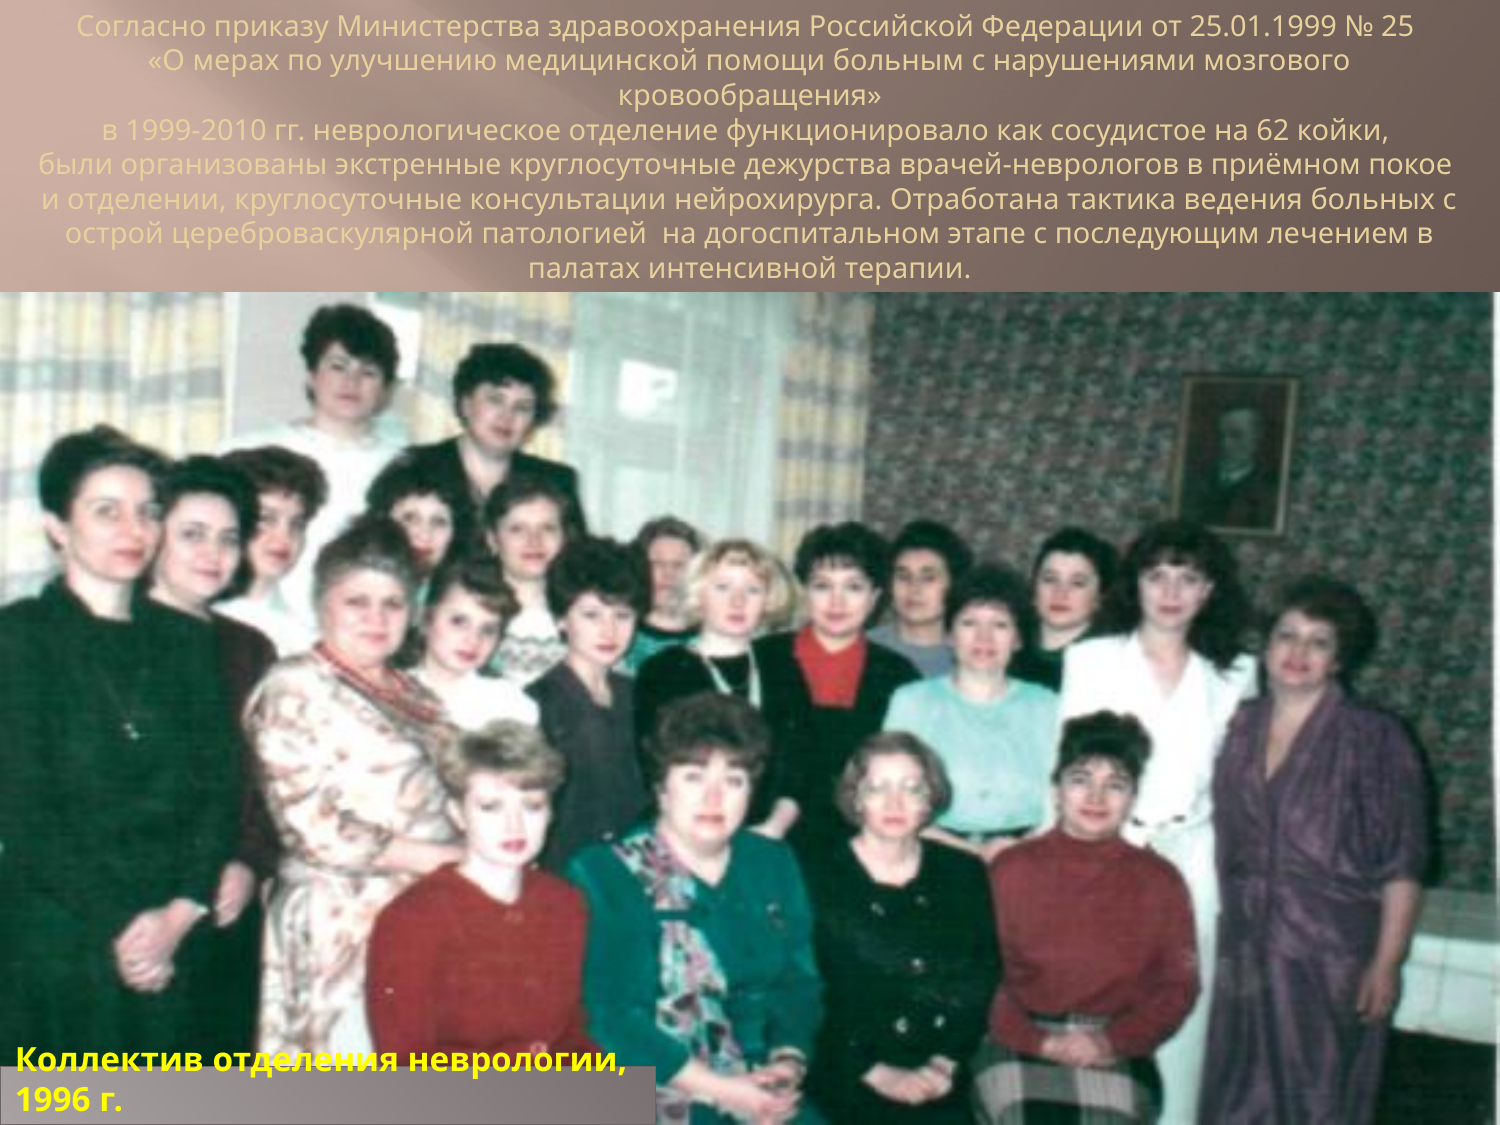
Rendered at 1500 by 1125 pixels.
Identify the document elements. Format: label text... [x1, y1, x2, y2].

list Согласно приказу Министерства здравоохранения Российской Федерации от 25.01.1999 № 25 «О мерах по улучшению медицинской помощи больным с нарушениями мозгового кровообращения» в 1999-2010 гг. неврологическое отделение функционировало как сосудистое на 62 койки, были организованы экстренные круглосуточные дежурства врачей-неврологов в приёмном покое и отделении, круглосуточные консультации нейрохирурга. Отработана тактика ведения больных с острой цереброваскулярной патологией на догоспитальном этапе с последующим лечением в палатах интенсивной терапии. [0, 0, 1500, 292]
picture [0, 292, 1500, 1125]
